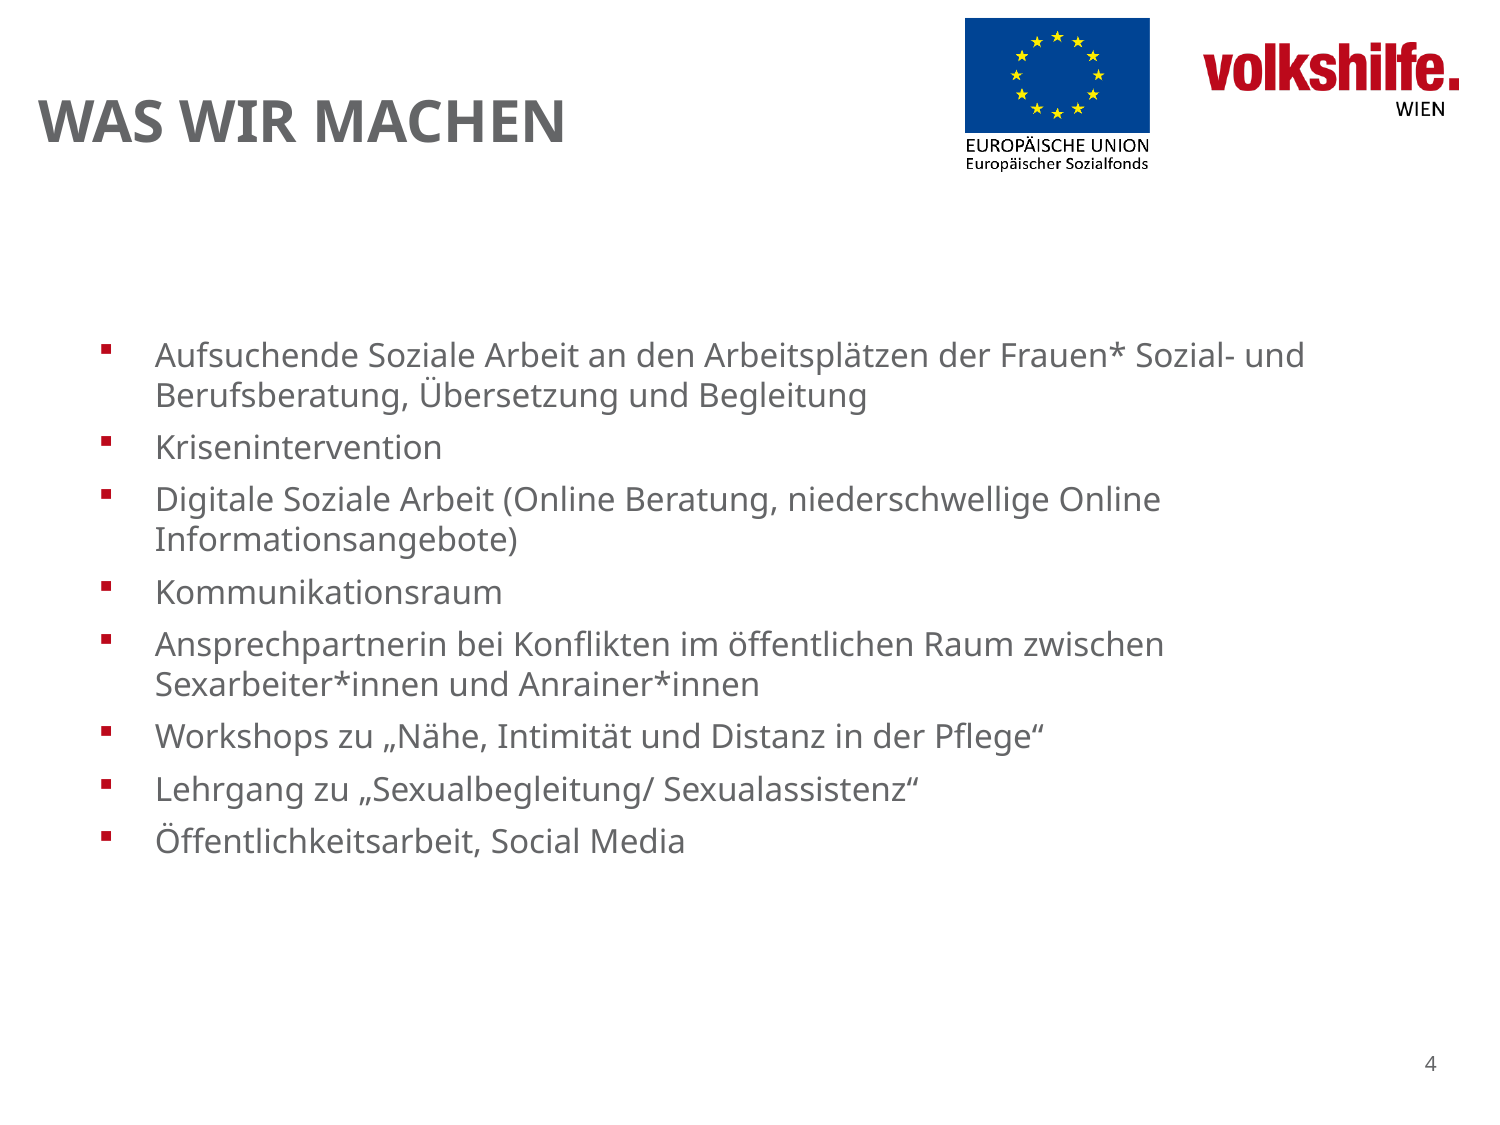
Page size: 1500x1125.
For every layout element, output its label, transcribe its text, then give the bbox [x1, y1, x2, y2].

title Was wir machen [38, 90, 1102, 236]
picture [1203, 42, 1459, 120]
picture [962, 14, 1152, 173]
list Aufsuchende Soziale Arbeit an den Arbeitsplätzen der Frauen* Sozial- und Berufsberatung, Übersetzung und Begleitung Krisenintervention Digitale Soziale Arbeit (Online Beratung, niederschwellige Online Informationsangebote) Kommunikationsraum Ansprechpartnerin bei Konflikten im öffentlichen Raum zwischen Sexarbeiter*innen und Anrainer*innen Workshops zu „Nähe, Intimität und Distanz in der Pflege“ Lehrgang zu „Sexualbegleitung/ Sexualassistenz“ Öffentlichkeitsarbeit, Social Media [39, 326, 1459, 965]
